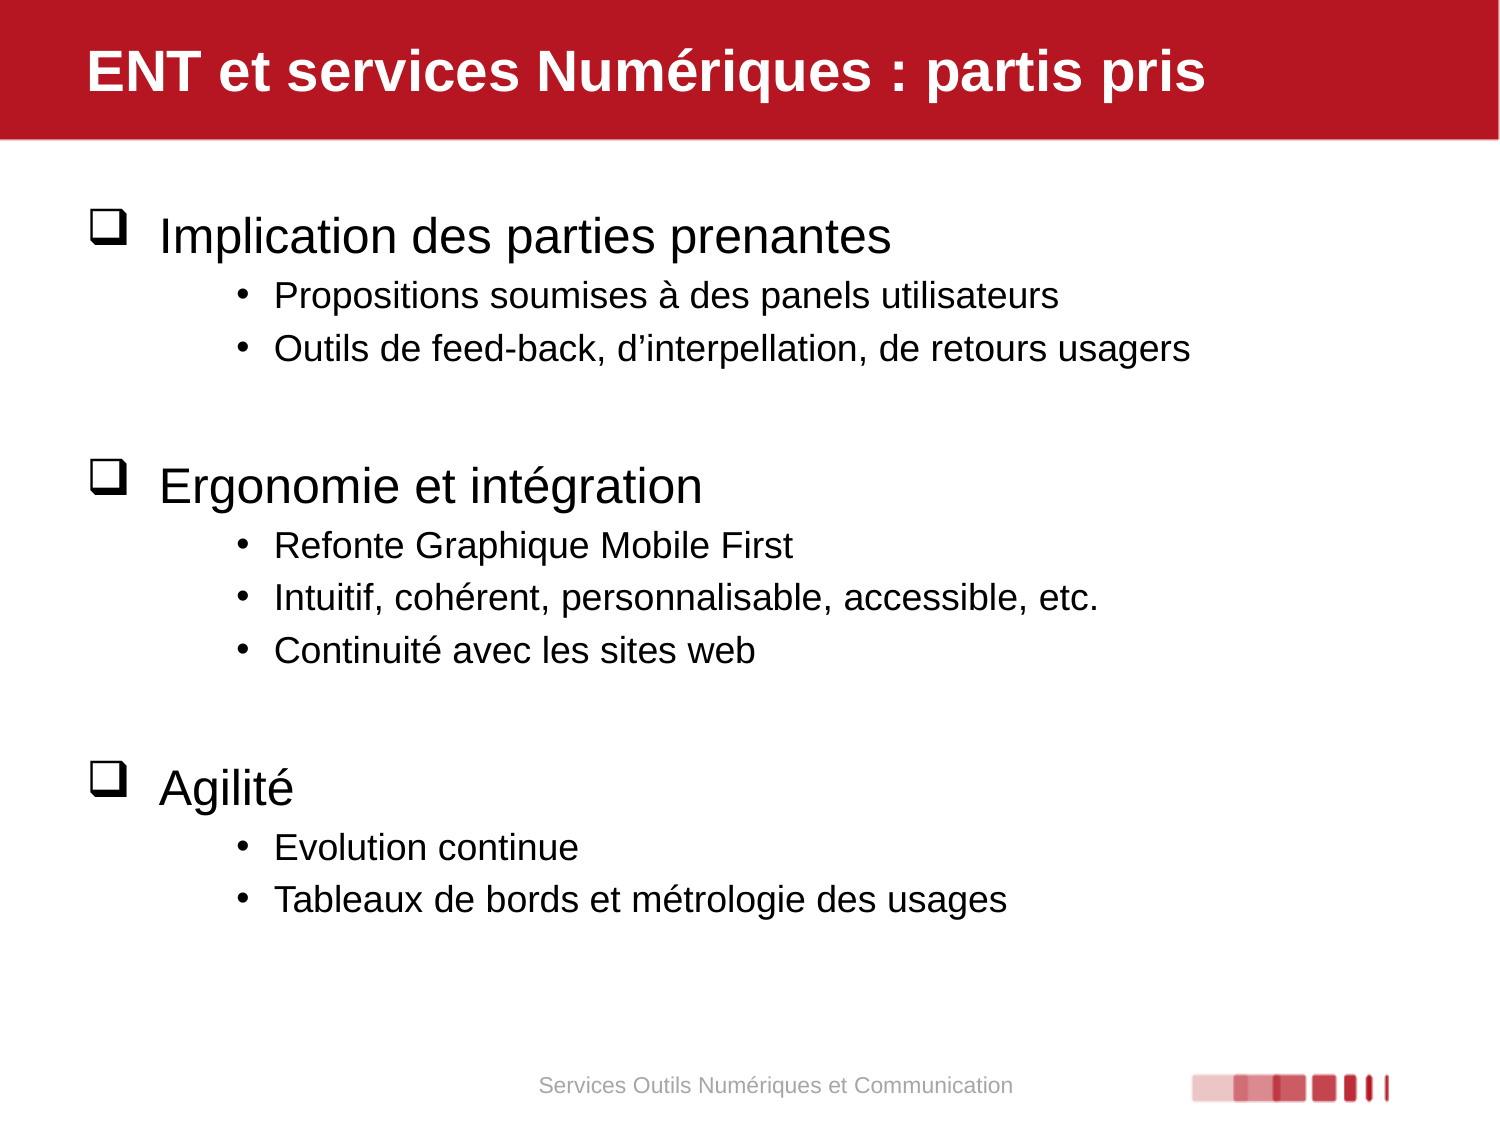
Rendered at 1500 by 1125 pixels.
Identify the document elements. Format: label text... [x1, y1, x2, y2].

picture [0, 0, 1500, 1103]
list Implication des parties prenantes Propositions soumises à des panels utilisateurs Outils de feed-back, d’interpellation, de retours usagers Ergonomie et intégration Refonte Graphique Mobile First Intuitif, cohérent, personnalisable, accessible, etc. Continuité avec les sites web Agilité Evolution continue Tableaux de bords et métrologie des usages [71, 196, 1425, 812]
text_box ENT et services Numériques : partis pris [71, 0, 1497, 138]
text_box Services Outils Numériques et Communication [523, 1062, 1044, 1106]
